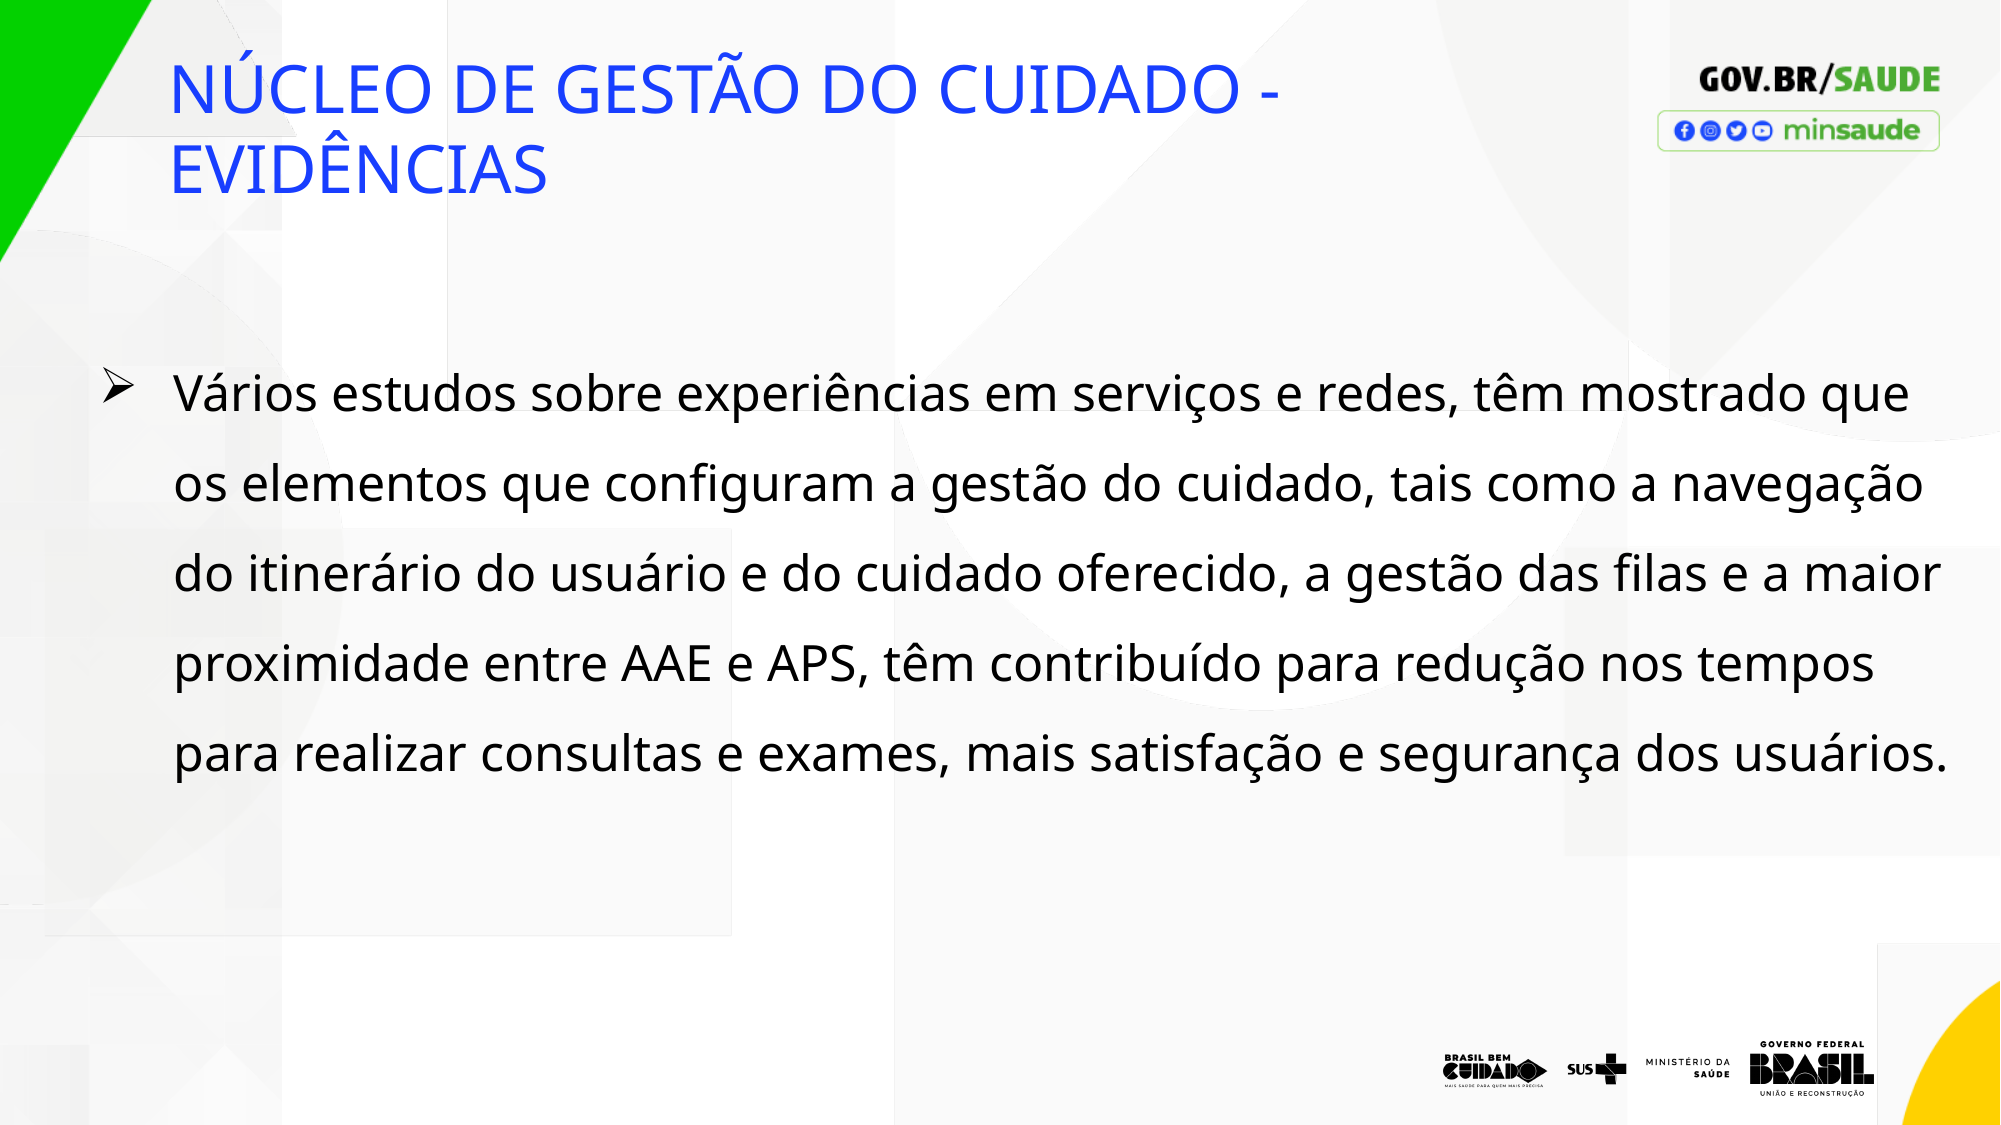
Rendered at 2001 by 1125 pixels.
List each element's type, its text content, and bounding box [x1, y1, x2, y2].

text_box Vários estudos sobre experiências em serviços e redes, têm mostrado que os elementos que configuram a gestão do cuidado, tais como a navegação do itinerário do usuário e do cuidado oferecido, a gestão das filas e a maior proximidade entre AAE e APS, têm contribuído para redução nos tempos para realizar consultas e exames, mais satisfação e segurança dos usuários. [84, 323, 1981, 879]
picture [0, 0, 2000, 1125]
text_box NÚCLEO DE GESTÃO DO CUIDADO - EVIDÊNCIAS [153, 39, 1428, 215]
